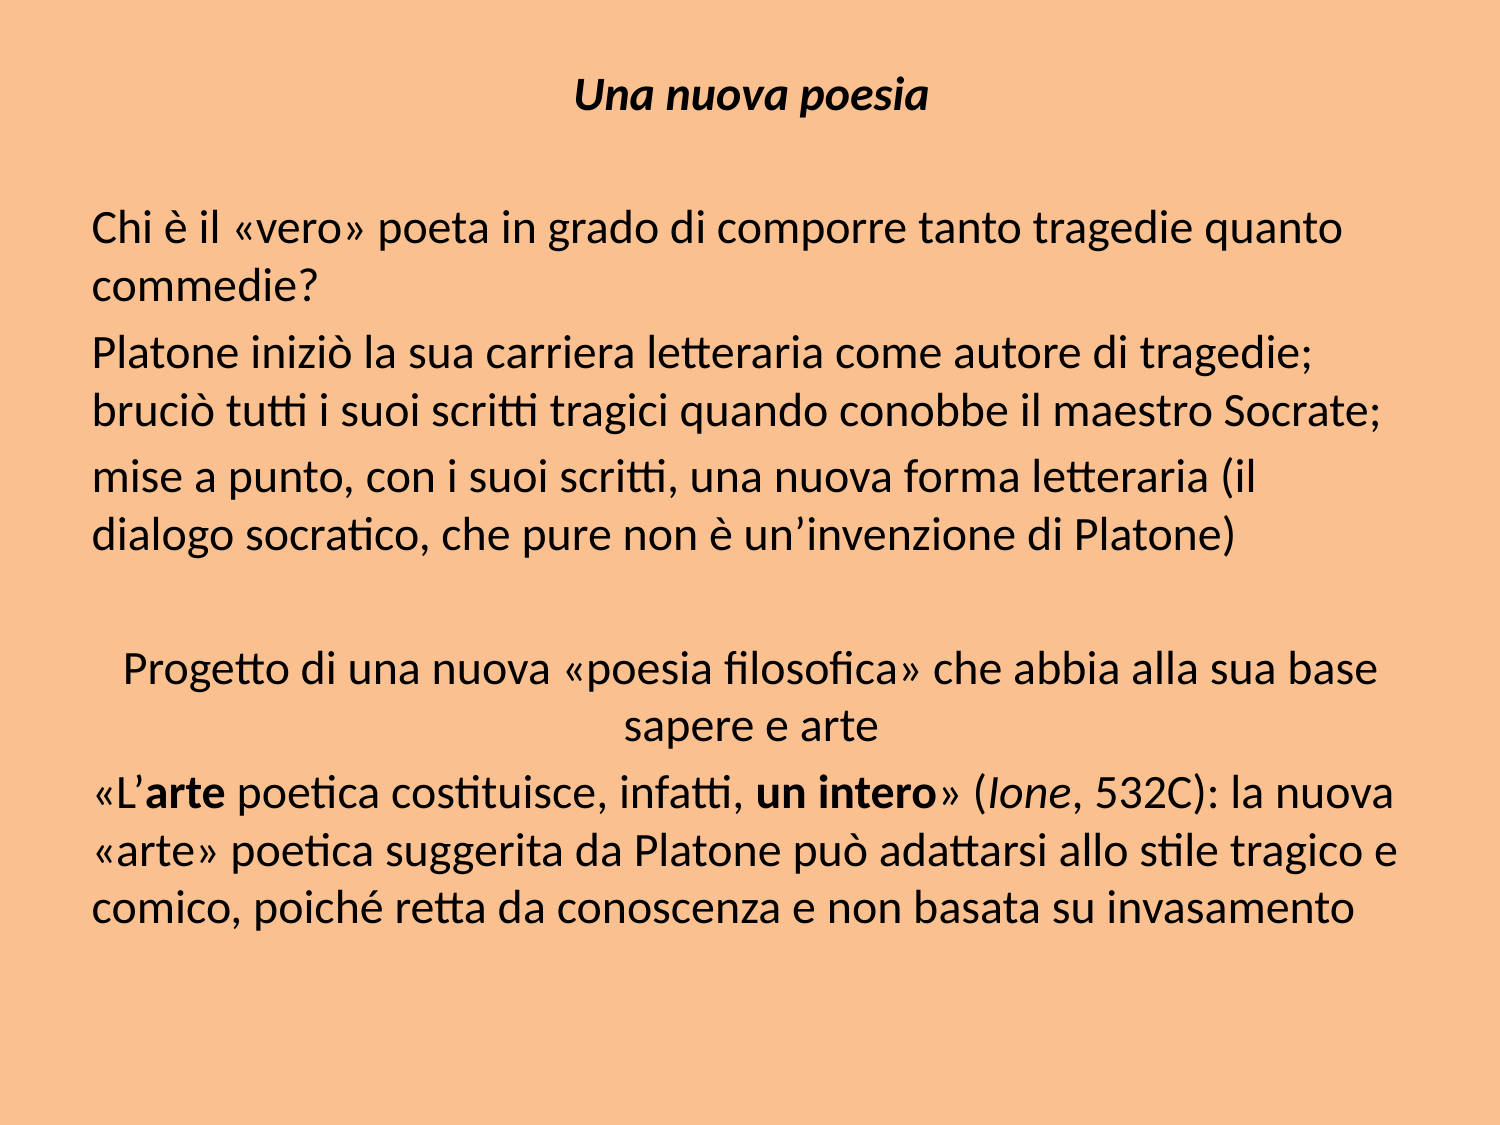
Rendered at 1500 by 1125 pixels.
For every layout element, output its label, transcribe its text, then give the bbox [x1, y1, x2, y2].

list Una nuova poesia Chi è il «vero» poeta in grado di comporre tanto tragedie quanto commedie? Platone iniziò la sua carriera letteraria come autore di tragedie; bruciò tutti i suoi scritti tragici quando conobbe il maestro Socrate; mise a punto, con i suoi scritti, una nuova forma letteraria (il dialogo socratico, che pure non è un’invenzione di Platone) Progetto di una nuova «poesia filosofica» che abbia alla sua base sapere e arte «L’arte poetica costituisce, infatti, un intero» (Ione, 532C): la nuova «arte» poetica suggerita da Platone può adattarsi allo stile tragico e comico, poiché retta da conoscenza e non basata su invasamento [76, 54, 1427, 947]
